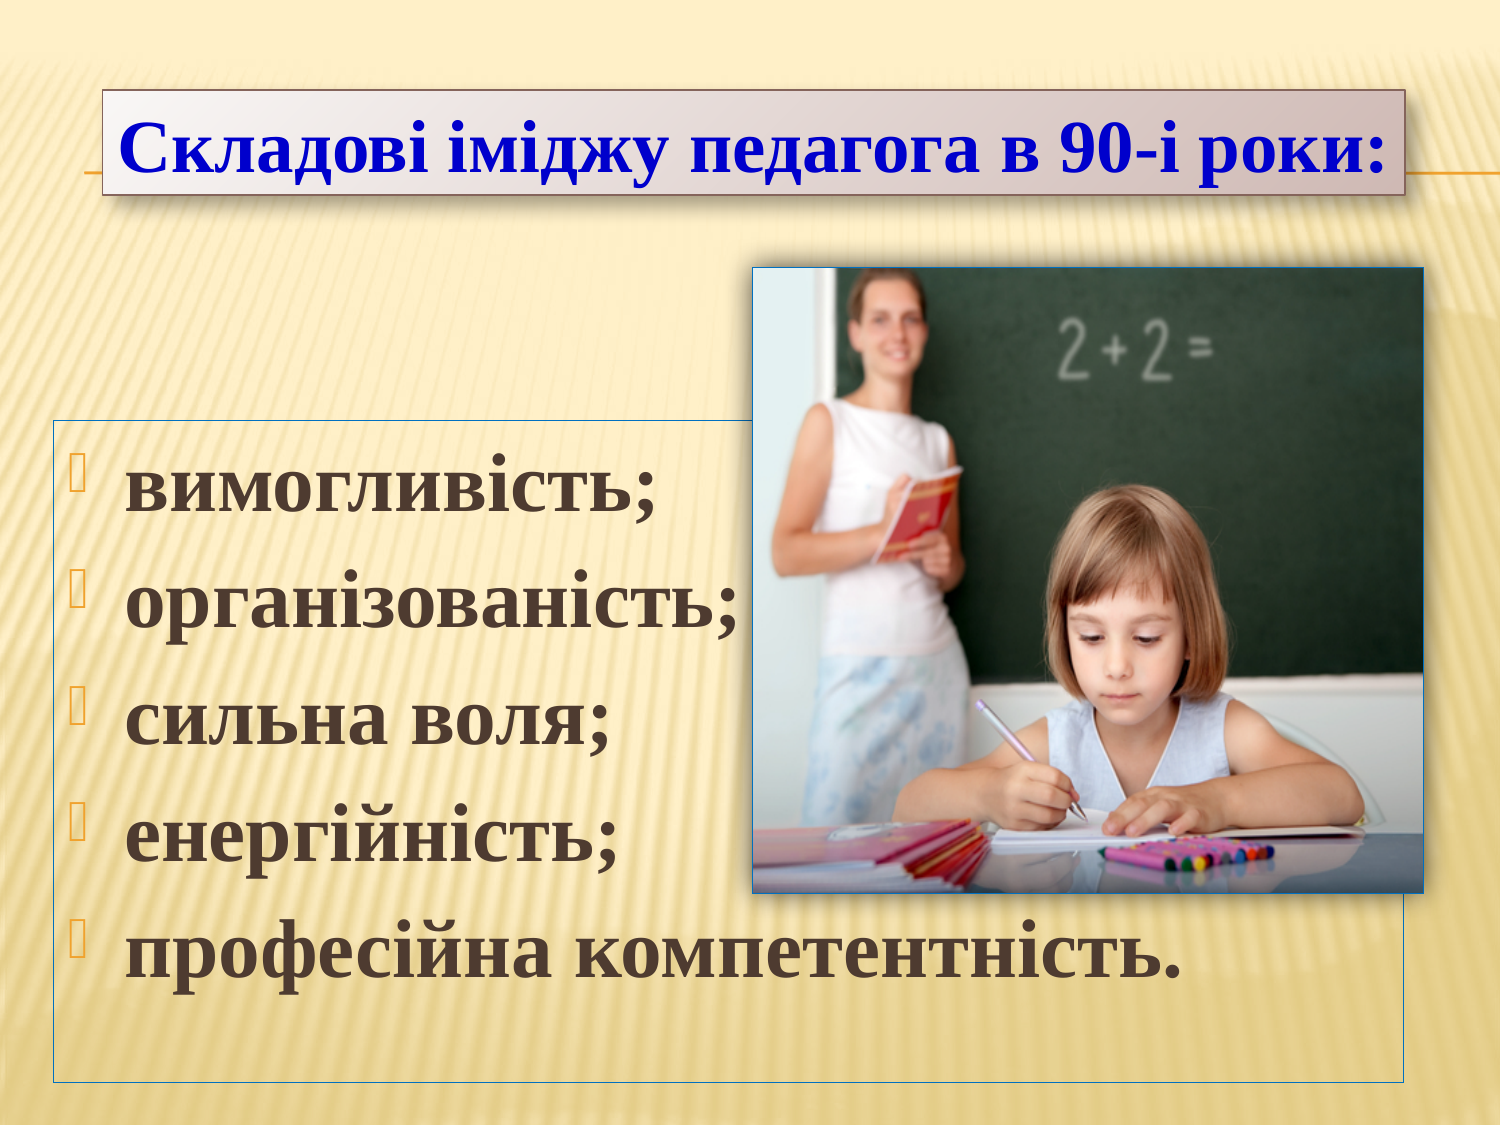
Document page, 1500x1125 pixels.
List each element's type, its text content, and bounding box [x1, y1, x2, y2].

list вимогливість; організованість; сильна воля; енергійність; професійна компетентність. [53, 420, 1404, 1083]
picture [752, 266, 1424, 894]
text_box Складові іміджу педагога в 90-і роки: [102, 89, 1406, 196]
